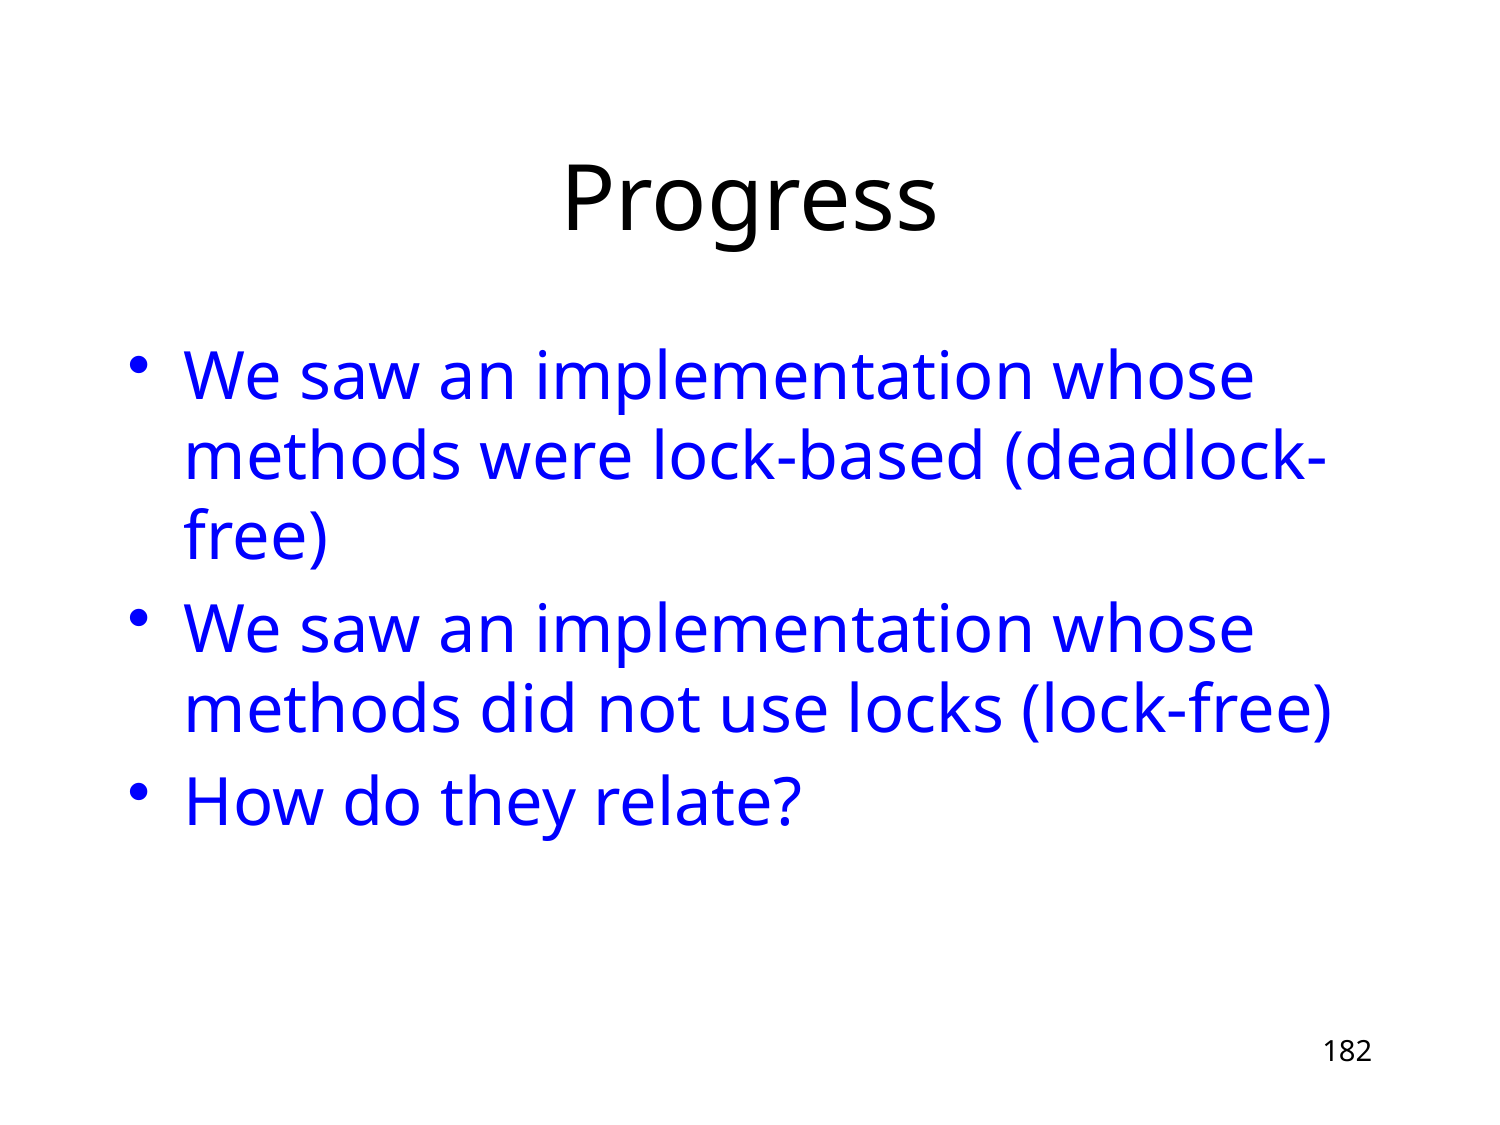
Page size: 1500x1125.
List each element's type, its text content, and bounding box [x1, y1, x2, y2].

list We saw an implementation whose methods were lock-based (deadlock-free) We saw an implementation whose methods did not use locks (lock-free) How do they relate? [112, 324, 1388, 1000]
title Progress [112, 99, 1388, 288]
slide_number 182 [1074, 1024, 1388, 1101]
